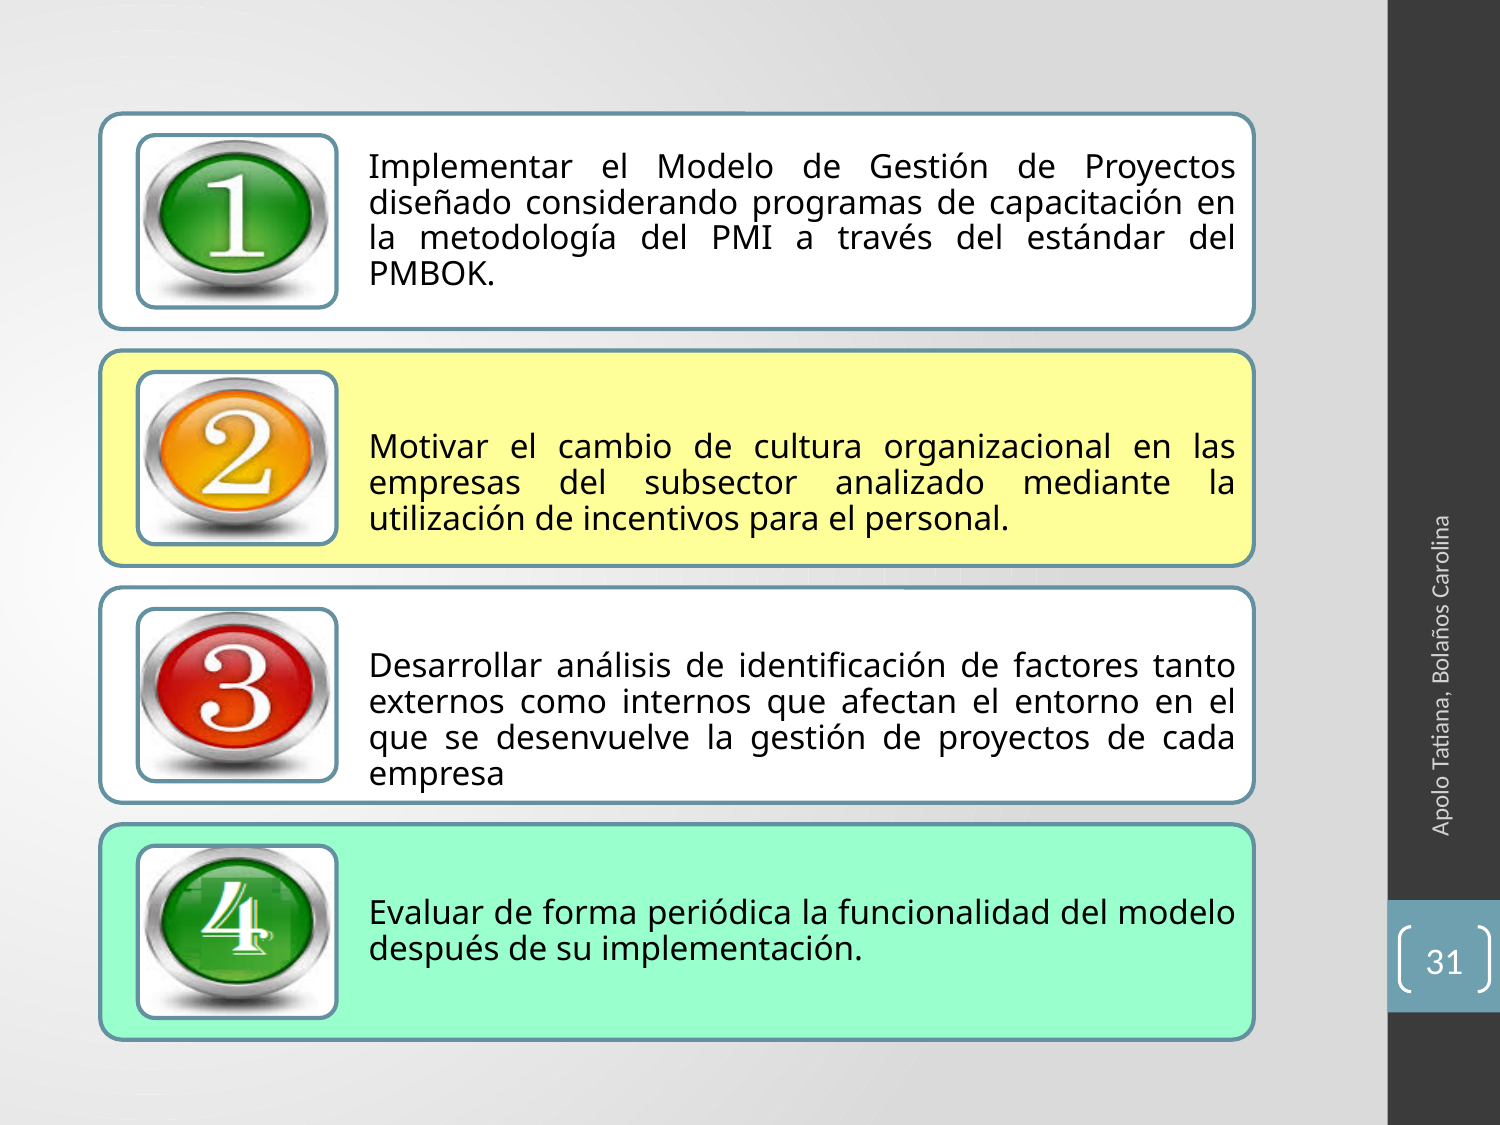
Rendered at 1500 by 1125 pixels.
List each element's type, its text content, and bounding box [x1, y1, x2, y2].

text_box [99, 113, 1255, 1041]
slide_number 31 [1397, 925, 1492, 994]
footer Apolo Tatiana, Bolaños Carolina [1408, 500, 1469, 889]
